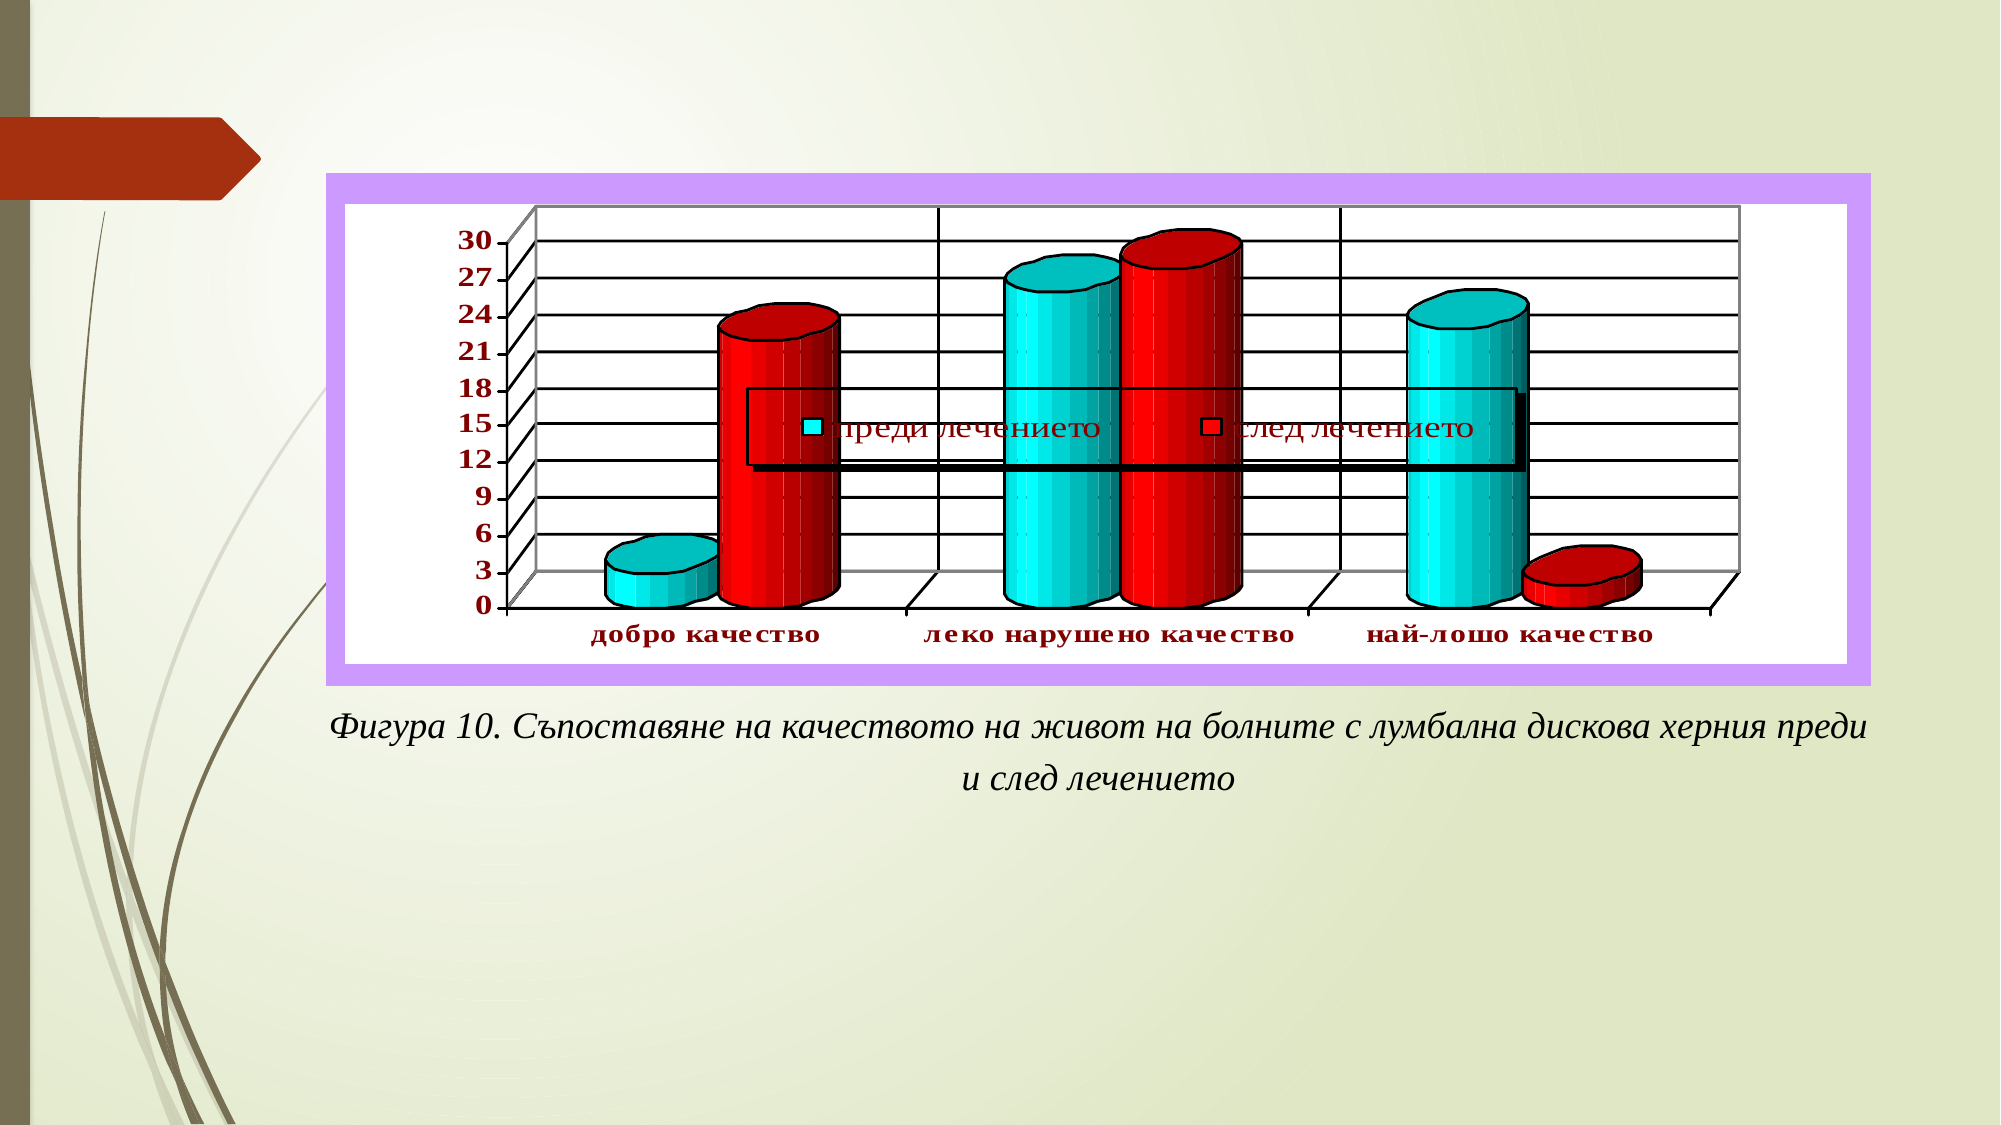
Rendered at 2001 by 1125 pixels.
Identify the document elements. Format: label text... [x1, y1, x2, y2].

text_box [309, 159, 1888, 697]
list Фигура 10. Съпоставяне на качеството на живот на болните с лумбална дискова херния преди и след лечението [310, 706, 1888, 970]
